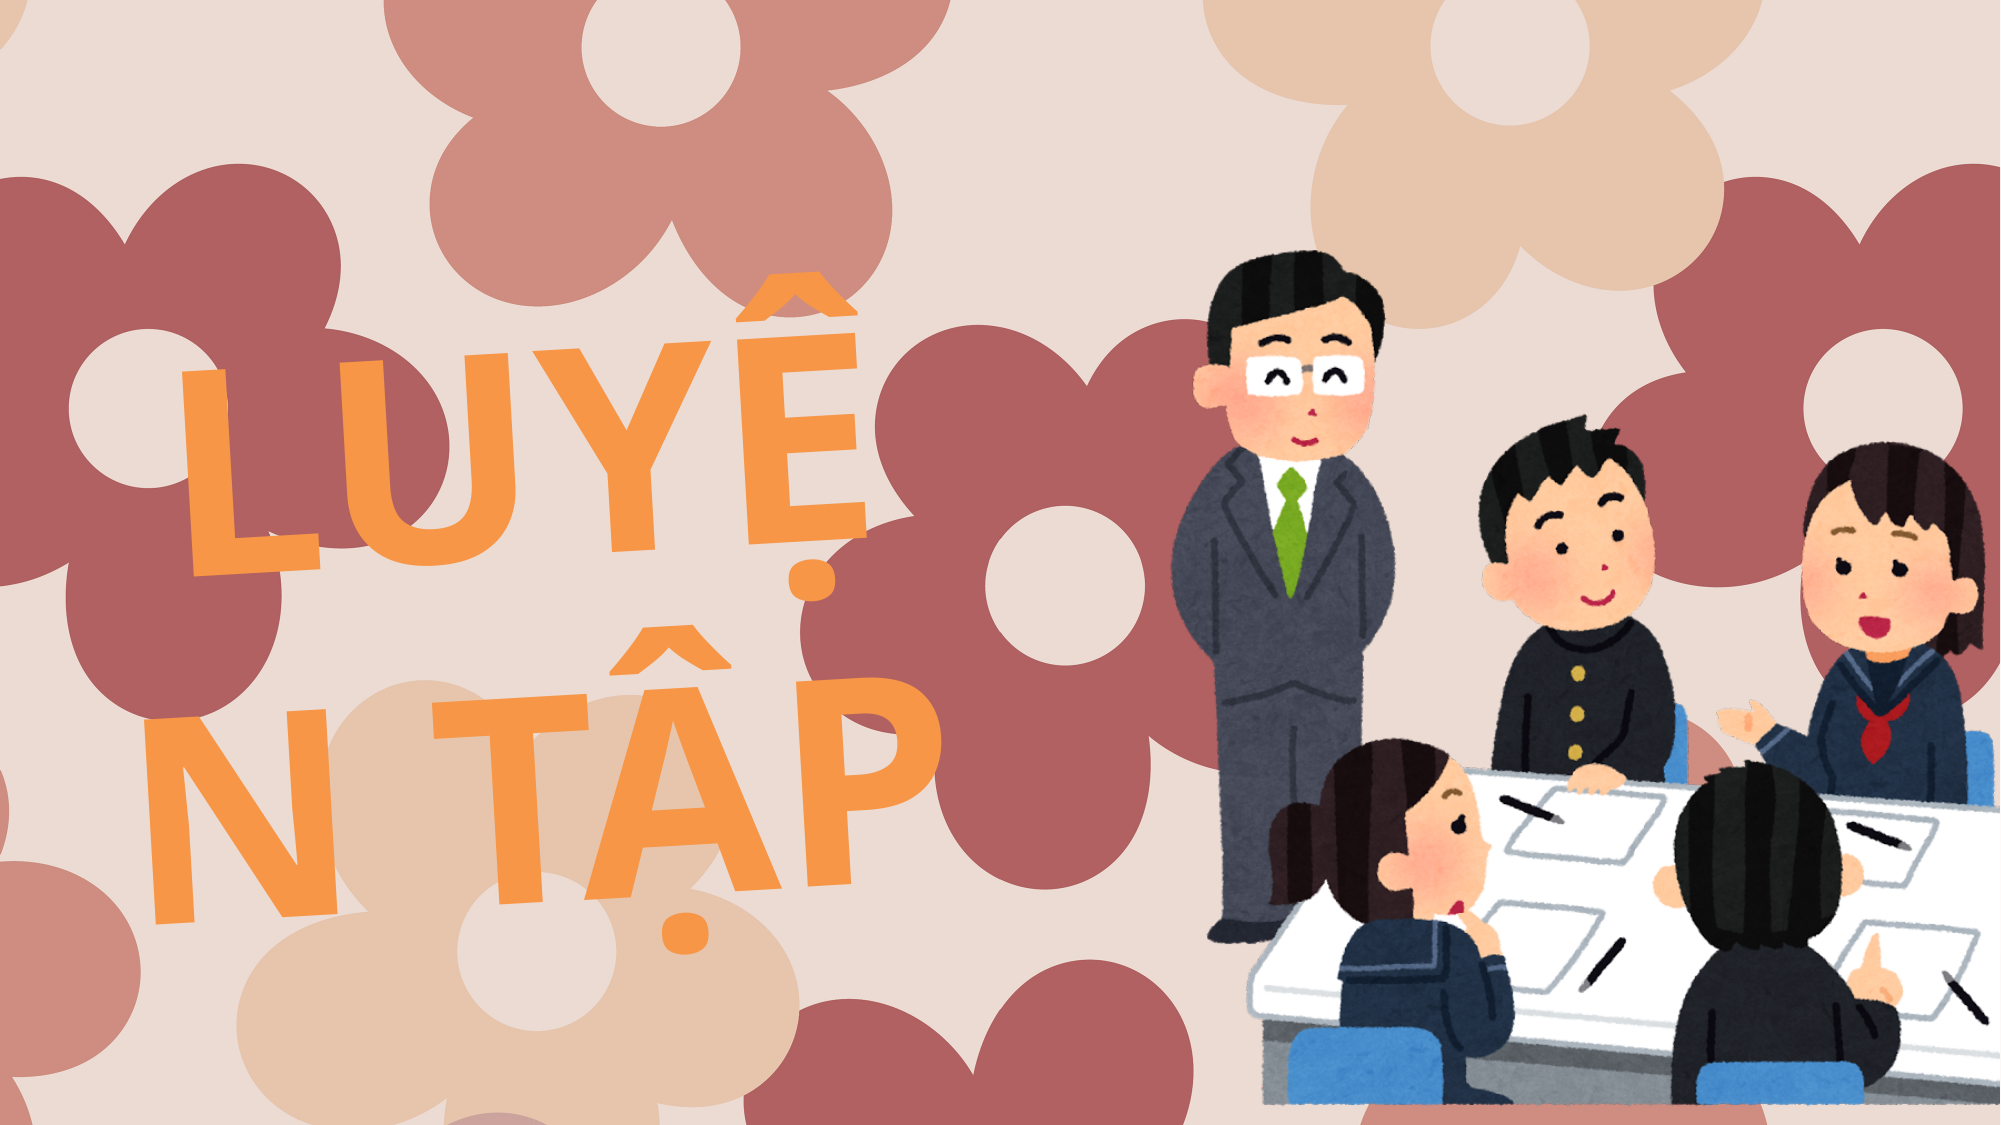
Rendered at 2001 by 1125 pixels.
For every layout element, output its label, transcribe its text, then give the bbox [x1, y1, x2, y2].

picture [0, 0, 2001, 1125]
text_box LUYỆN TẬP [60, 237, 1000, 993]
